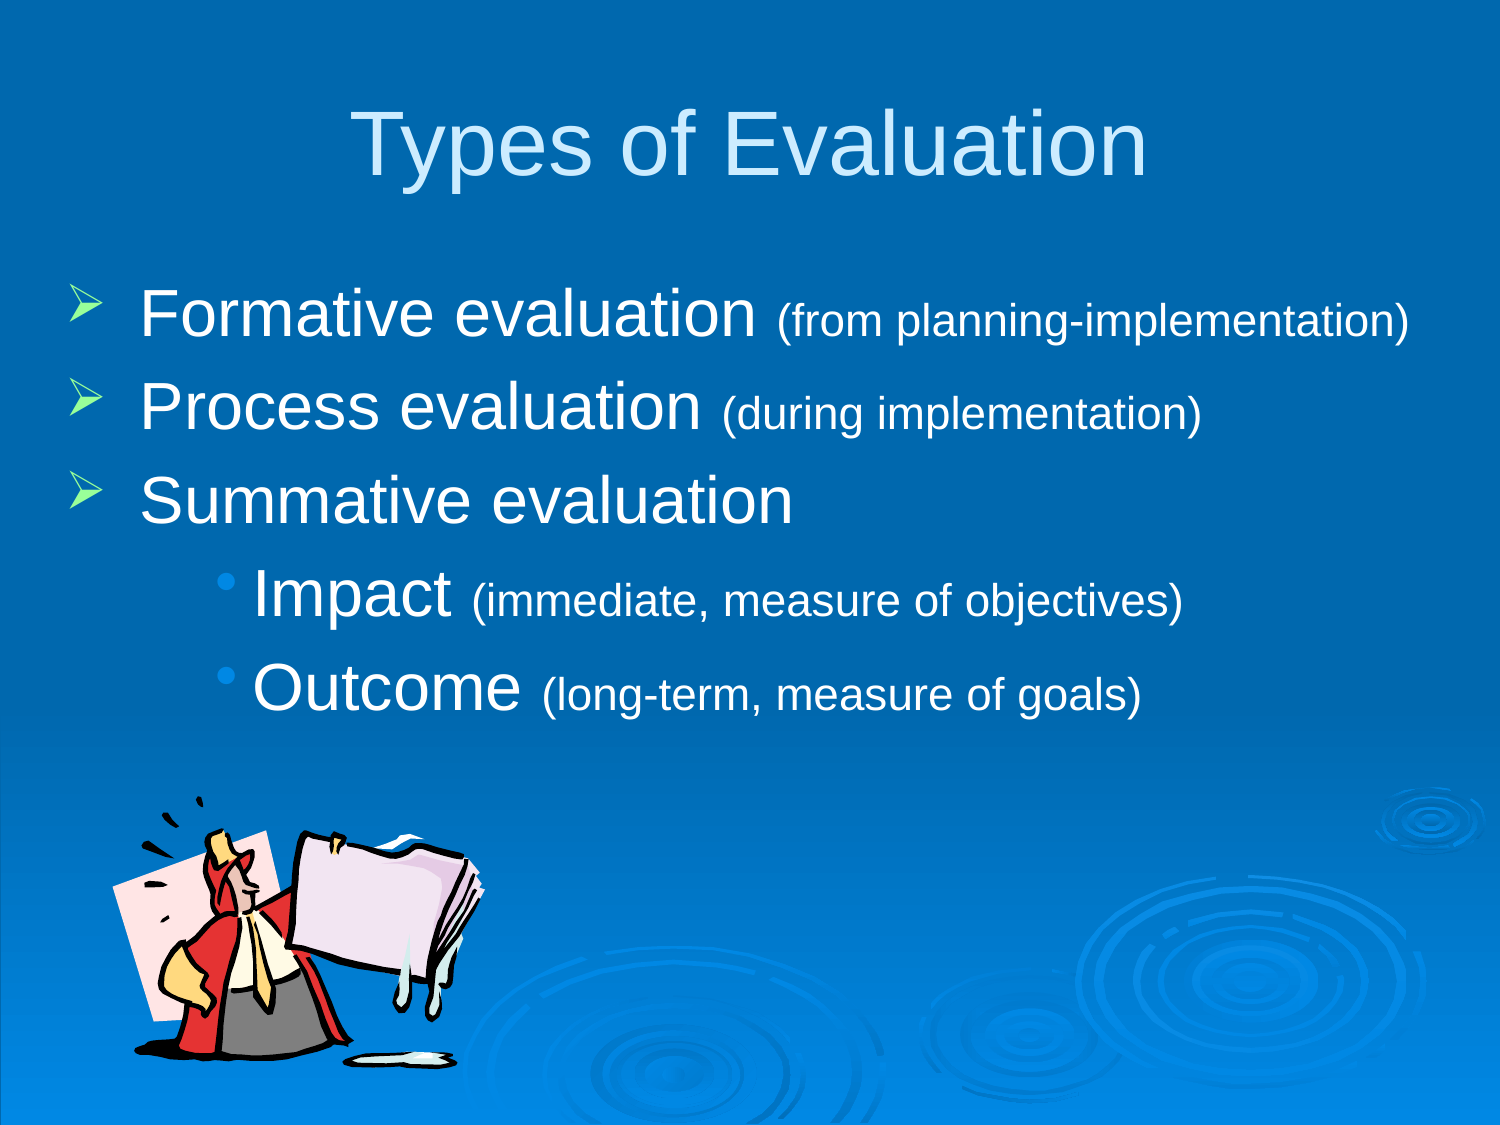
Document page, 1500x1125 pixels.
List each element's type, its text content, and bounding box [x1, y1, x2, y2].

picture [112, 793, 488, 1072]
title Types of Evaluation [74, 45, 1426, 233]
list Formative evaluation (from planning-implementation) Process evaluation (during implementation) Summative evaluation Impact (immediate, measure of objectives) Outcome (long-term, measure of goals) [49, 262, 1451, 1006]
